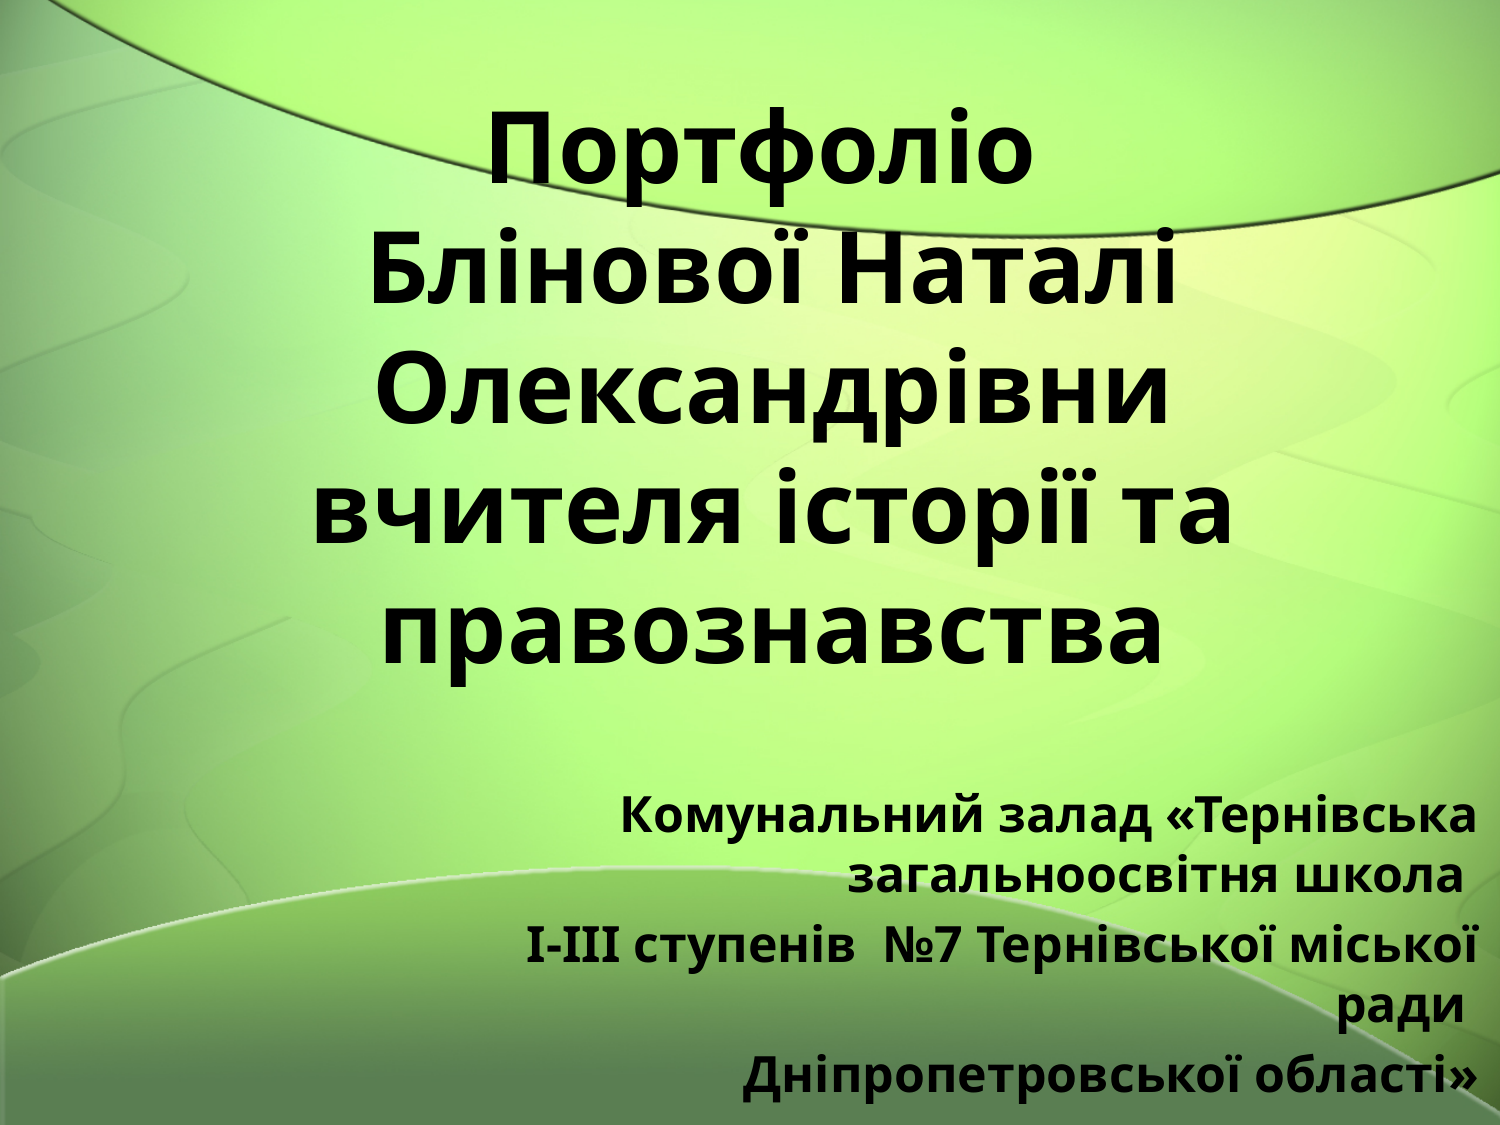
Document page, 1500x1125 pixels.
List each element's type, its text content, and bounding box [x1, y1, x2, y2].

subtitle Комунальний залад «Тернівська загальноосвітня школа І-ІІІ ступенів №7 Тернівської міської ради Дніпропетровської області» [444, 775, 1495, 1063]
title Портфоліо Блінової Наталі Олександрівни вчителя історії та правознавства [135, 160, 1411, 811]
picture [0, 0, 1500, 1125]
